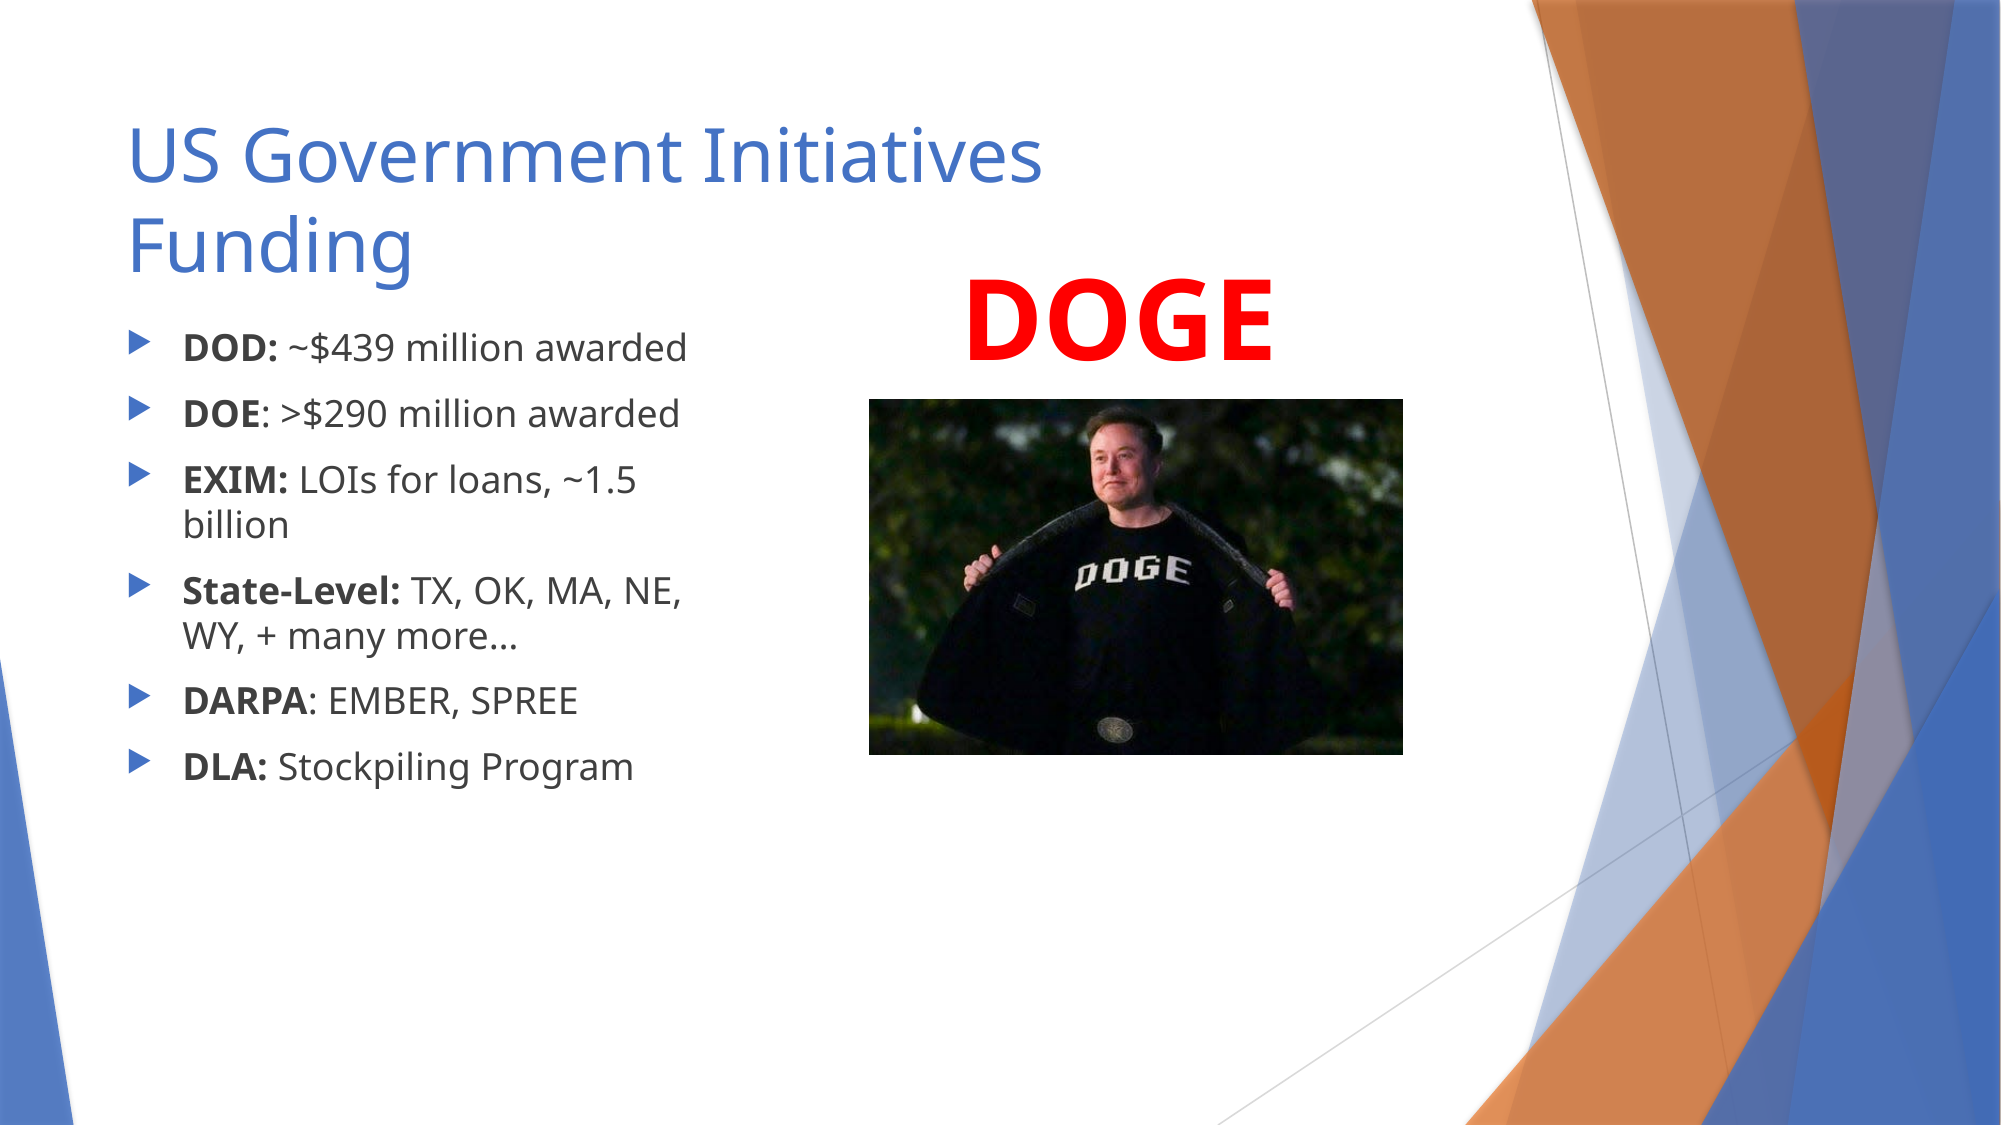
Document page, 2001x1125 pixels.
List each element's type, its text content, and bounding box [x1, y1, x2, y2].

title US Government Initiatives Funding [111, 99, 1522, 317]
list DOD: ~$439 million awarded DOE: >$290 million awarded EXIM: LOIs for loans, ~1.5 billion State-Level: TX, OK, MA, NE, WY, + many more… DARPA: EMBER, SPREE DLA: Stockpiling Program [111, 316, 761, 962]
picture [868, 399, 1404, 756]
text_box DOGE [945, 240, 1293, 391]
